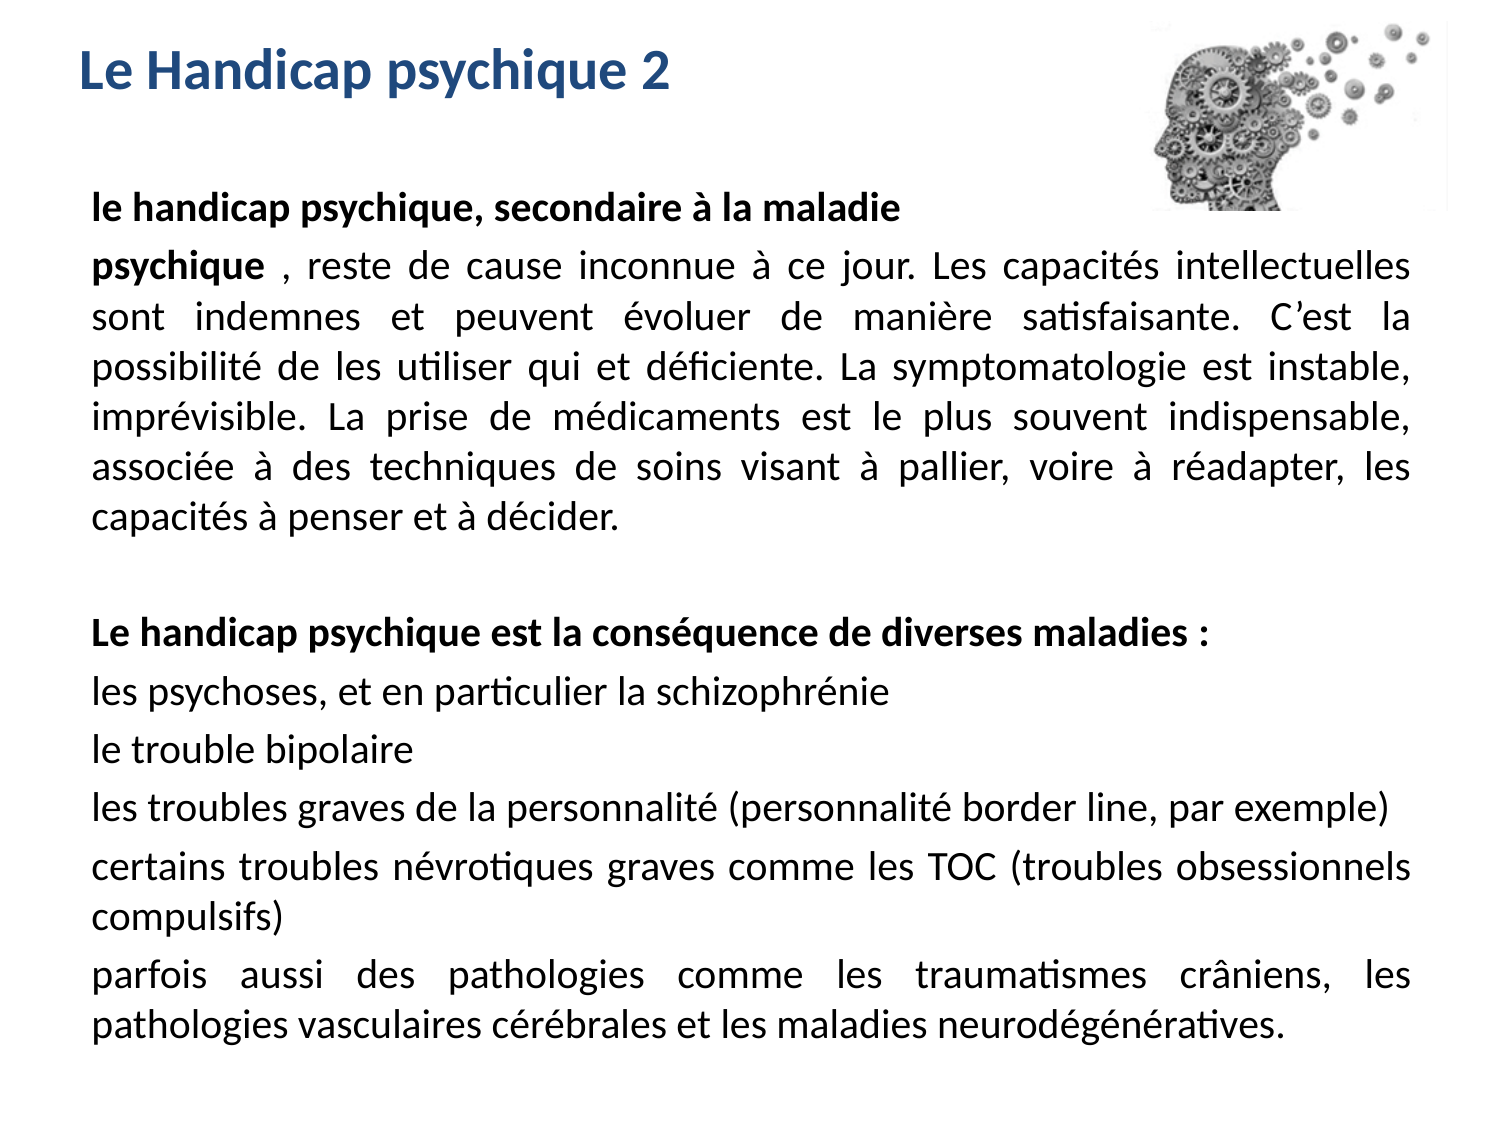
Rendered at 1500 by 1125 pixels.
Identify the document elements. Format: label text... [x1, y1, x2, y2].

title Le Handicap psychique 2 [64, 30, 1139, 102]
picture [1139, 20, 1448, 211]
list le handicap psychique, secondaire à la maladie psychique , reste de cause inconnue à ce jour. Les capacités intellectuelles sont indemnes et peuvent évoluer de manière satisfaisante. C’est la possibilité de les utiliser qui et déficiente. La symptomatologie est instable, imprévisible. La prise de médicaments est le plus souvent indispensable, associée à des techniques de soins visant à pallier, voire à réadapter, les capacités à penser et à décider. Le handicap psychique est la conséquence de diverses maladies : les psychoses, et en particulier la schizophrénie le trouble bipolaire les troubles graves de la personnalité (personnalité border line, par exemple) certains troubles névrotiques graves comme les TOC (troubles obsessionnels compulsifs) parfois aussi des pathologies comme les traumatismes crâniens, les pathologies vasculaires cérébrales et les maladies neurodégénératives. [76, 172, 1427, 1035]
